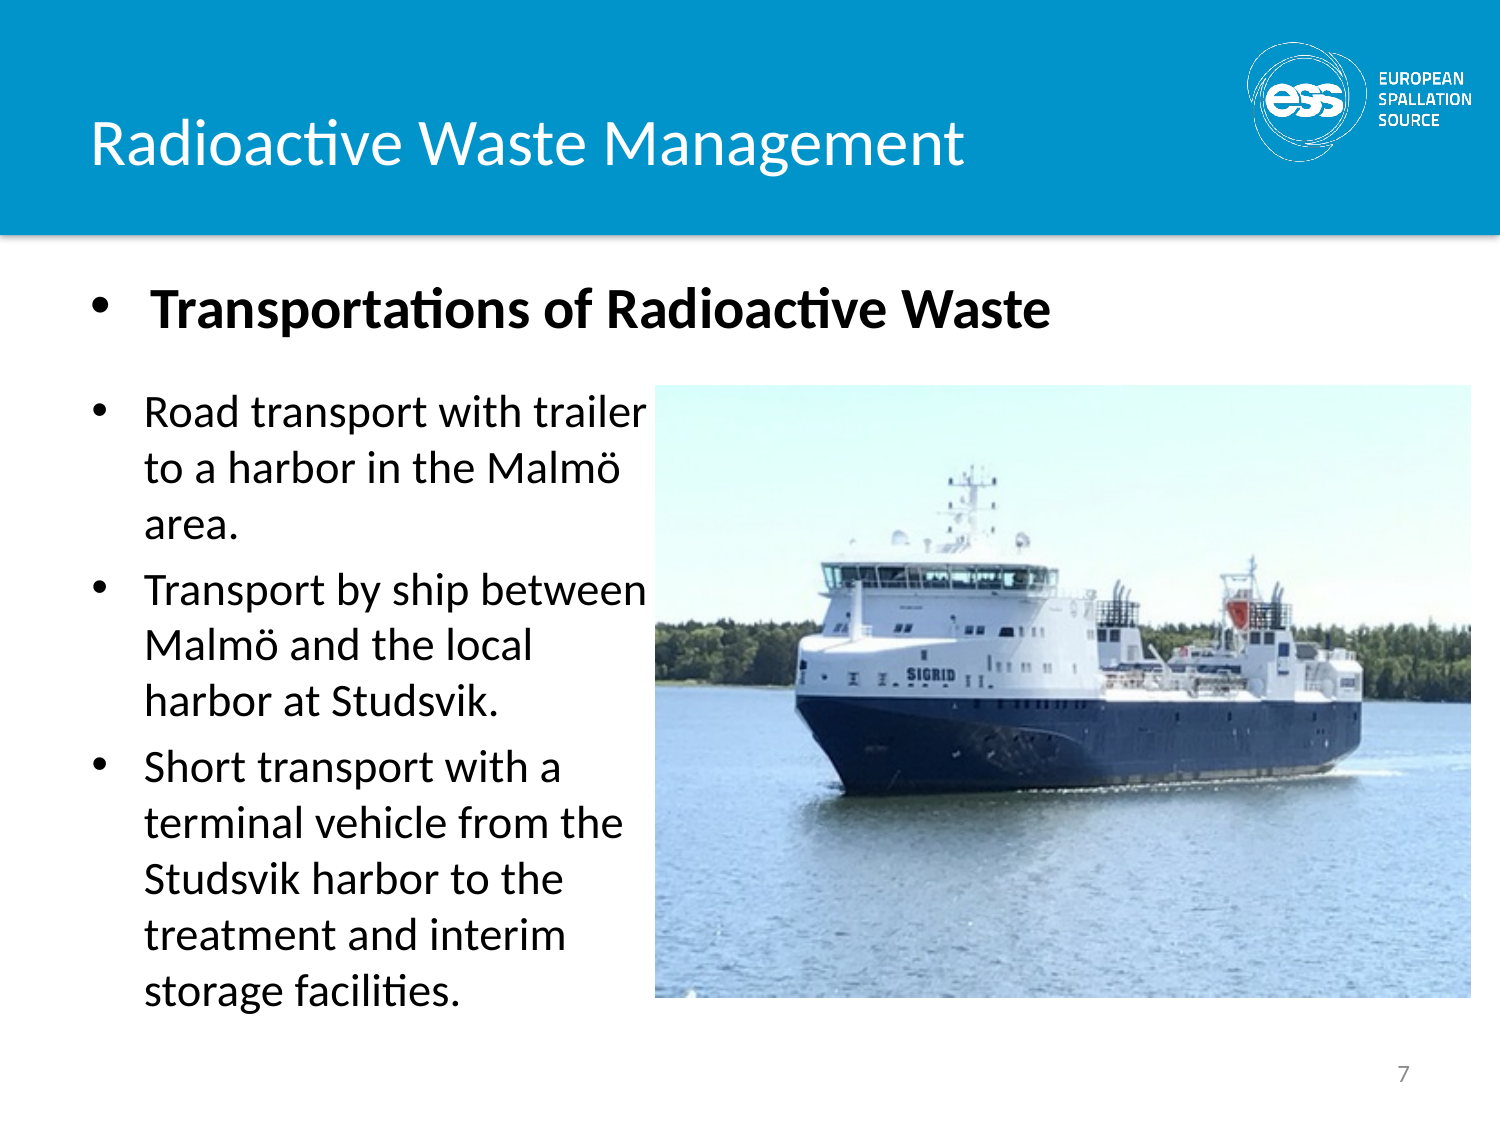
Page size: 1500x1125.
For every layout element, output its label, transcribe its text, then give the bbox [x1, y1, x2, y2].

picture [1266, 84, 1345, 116]
picture [1432, 114, 1438, 126]
picture [655, 385, 1471, 998]
title Radioactive Waste Management [75, 45, 1247, 233]
picture [1380, 73, 1386, 84]
picture [1434, 73, 1440, 84]
picture [1400, 115, 1408, 126]
slide_number 7 [1074, 1042, 1425, 1103]
list Road transport with trailer to a harbor in the Malmö area. Transport by ship between Malmö and the local harbor at Studsvik. Short transport with a terminal vehicle from the Studsvik harbor to the treatment and interim storage facilities. [76, 373, 668, 1035]
picture [1401, 73, 1407, 84]
list Transportations of Radioactive Waste [75, 262, 1412, 445]
picture [1391, 73, 1397, 84]
picture [1412, 114, 1420, 125]
picture [1414, 74, 1420, 84]
picture [1423, 73, 1431, 84]
picture [1427, 99, 1435, 104]
picture [1454, 73, 1458, 84]
